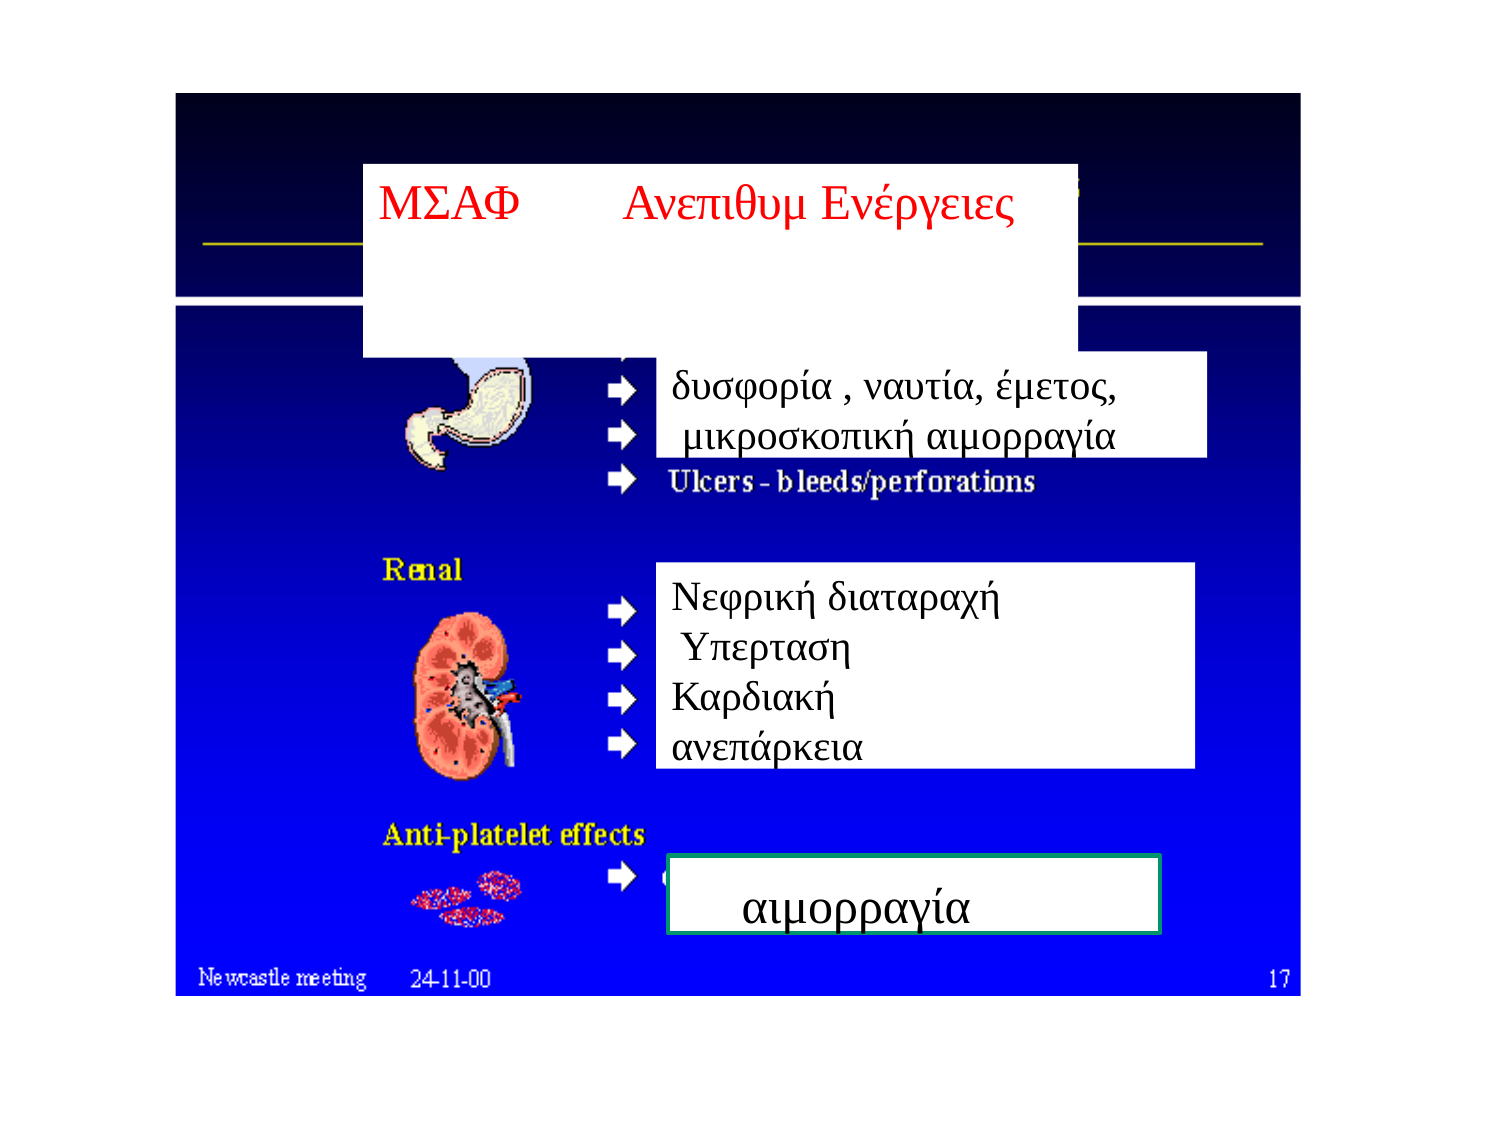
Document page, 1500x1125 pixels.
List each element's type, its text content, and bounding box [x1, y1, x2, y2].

title ΜΣΑΦ Ανεπιθυμ Ενέργειες [363, 163, 1079, 358]
text_box [175, 93, 1301, 996]
text_box Νεφρική διαταραχή Υπερταση Καρδιακή ανεπάρκεια [656, 562, 1196, 769]
text_box αιμορραγία [668, 855, 1161, 934]
text_box δυσφορία , ναυτία, έμετος, μικροσκοπική αιμορραγία [656, 351, 1208, 458]
